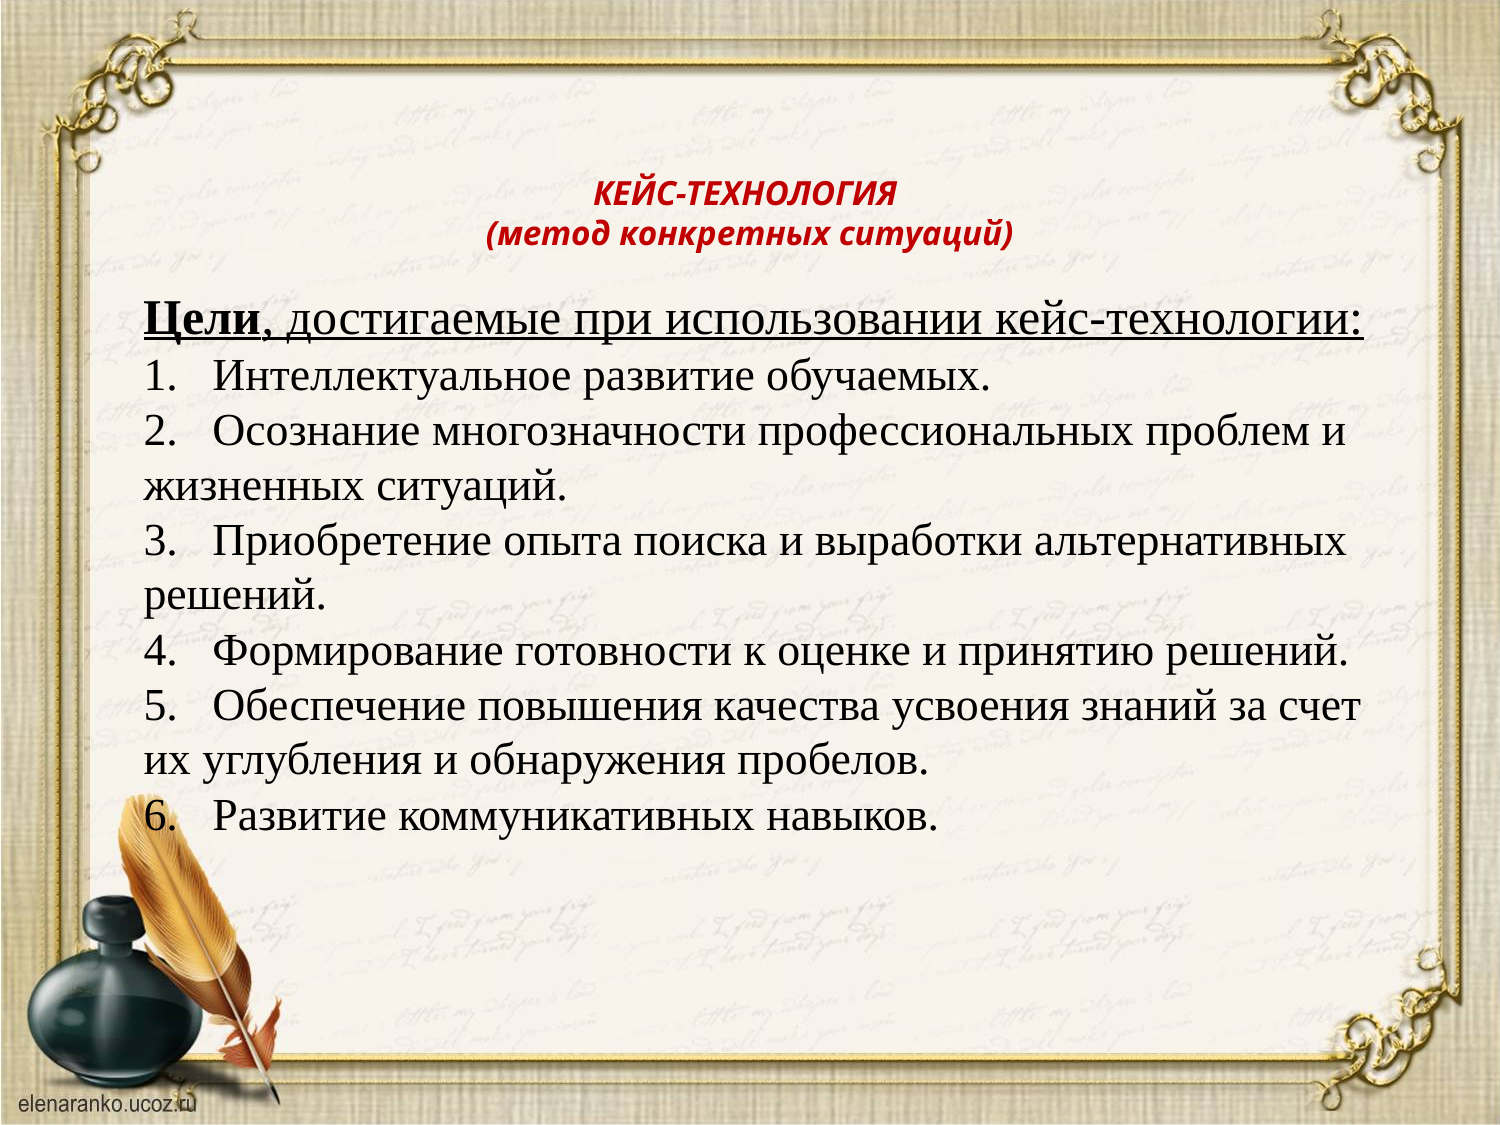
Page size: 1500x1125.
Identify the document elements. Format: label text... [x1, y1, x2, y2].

picture [0, 0, 1500, 1125]
text_box Цели, достигаемые при использовании кейс-технологии: 1. Интеллектуальное развитие обучаемых. 2. Осознание многозначности профессиональных проблем и жизненных ситуаций. 3. Приобретение опыта поиска и выработки альтернативных решений. 4. Формирование готовности к оценке и принятию решений. 5. Обеспечение повышения качества усвоения знаний за счет их углубления и обнаружения пробелов. 6. Развитие коммуникативных навыков. [128, 276, 1407, 902]
title КЕЙС-ТЕХНОЛОГИЯ (метод конкретных ситуаций) [75, 164, 1425, 305]
